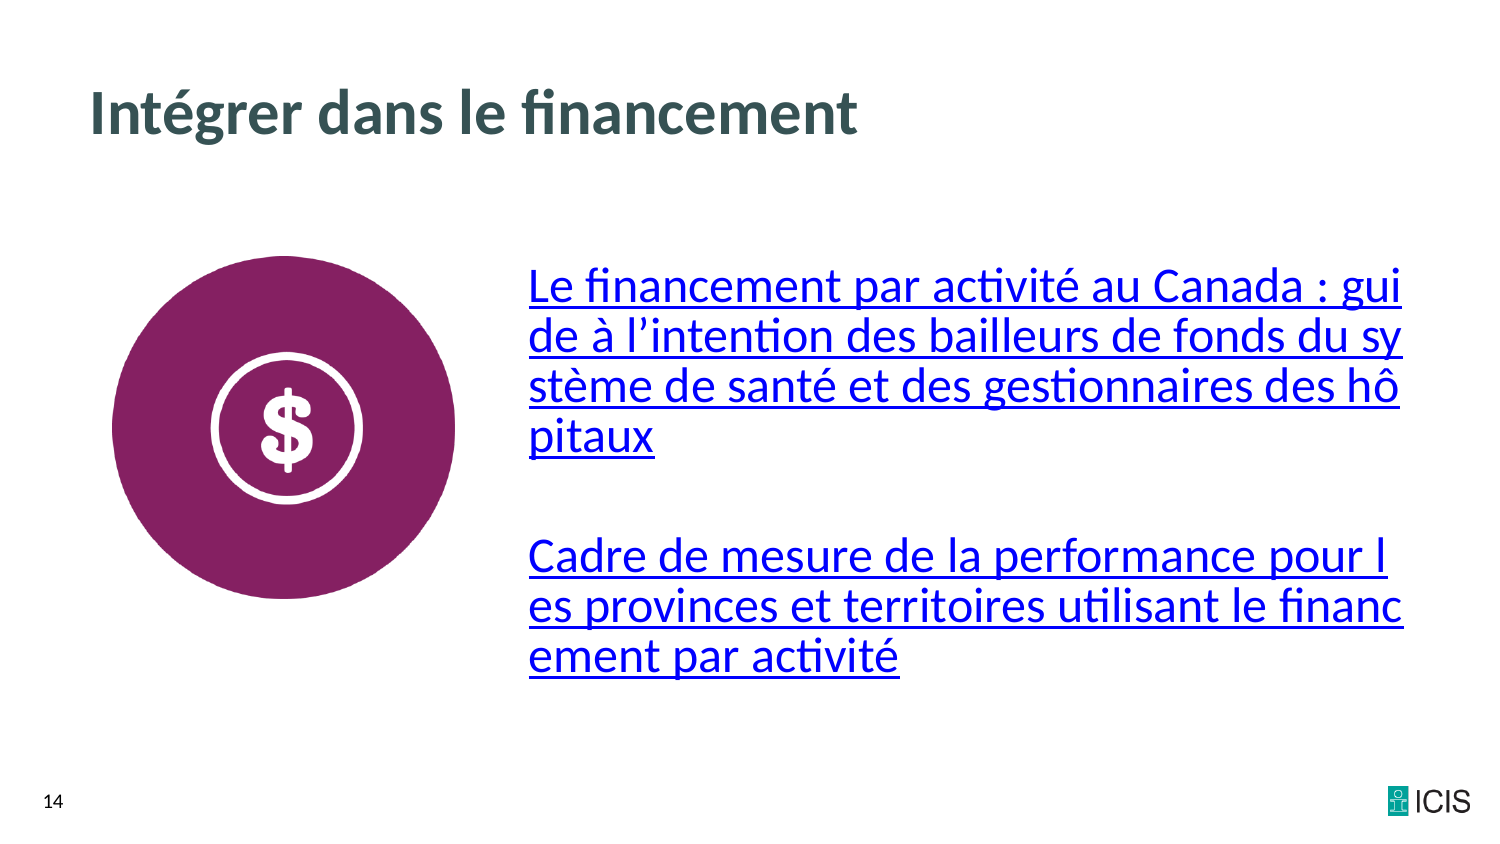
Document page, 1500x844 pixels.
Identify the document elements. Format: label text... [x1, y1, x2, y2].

text_box Le financement par activité au Canada : guide à l’intention des bailleurs de fonds du système de santé et des gestionnaires des hôpitaux Cadre de mesure de la performance pour les provinces et territoires utilisant le financement par activité [513, 244, 1425, 500]
text_box Intégrer dans le financement [74, 71, 1425, 142]
picture [111, 256, 455, 600]
picture [1388, 786, 1470, 816]
